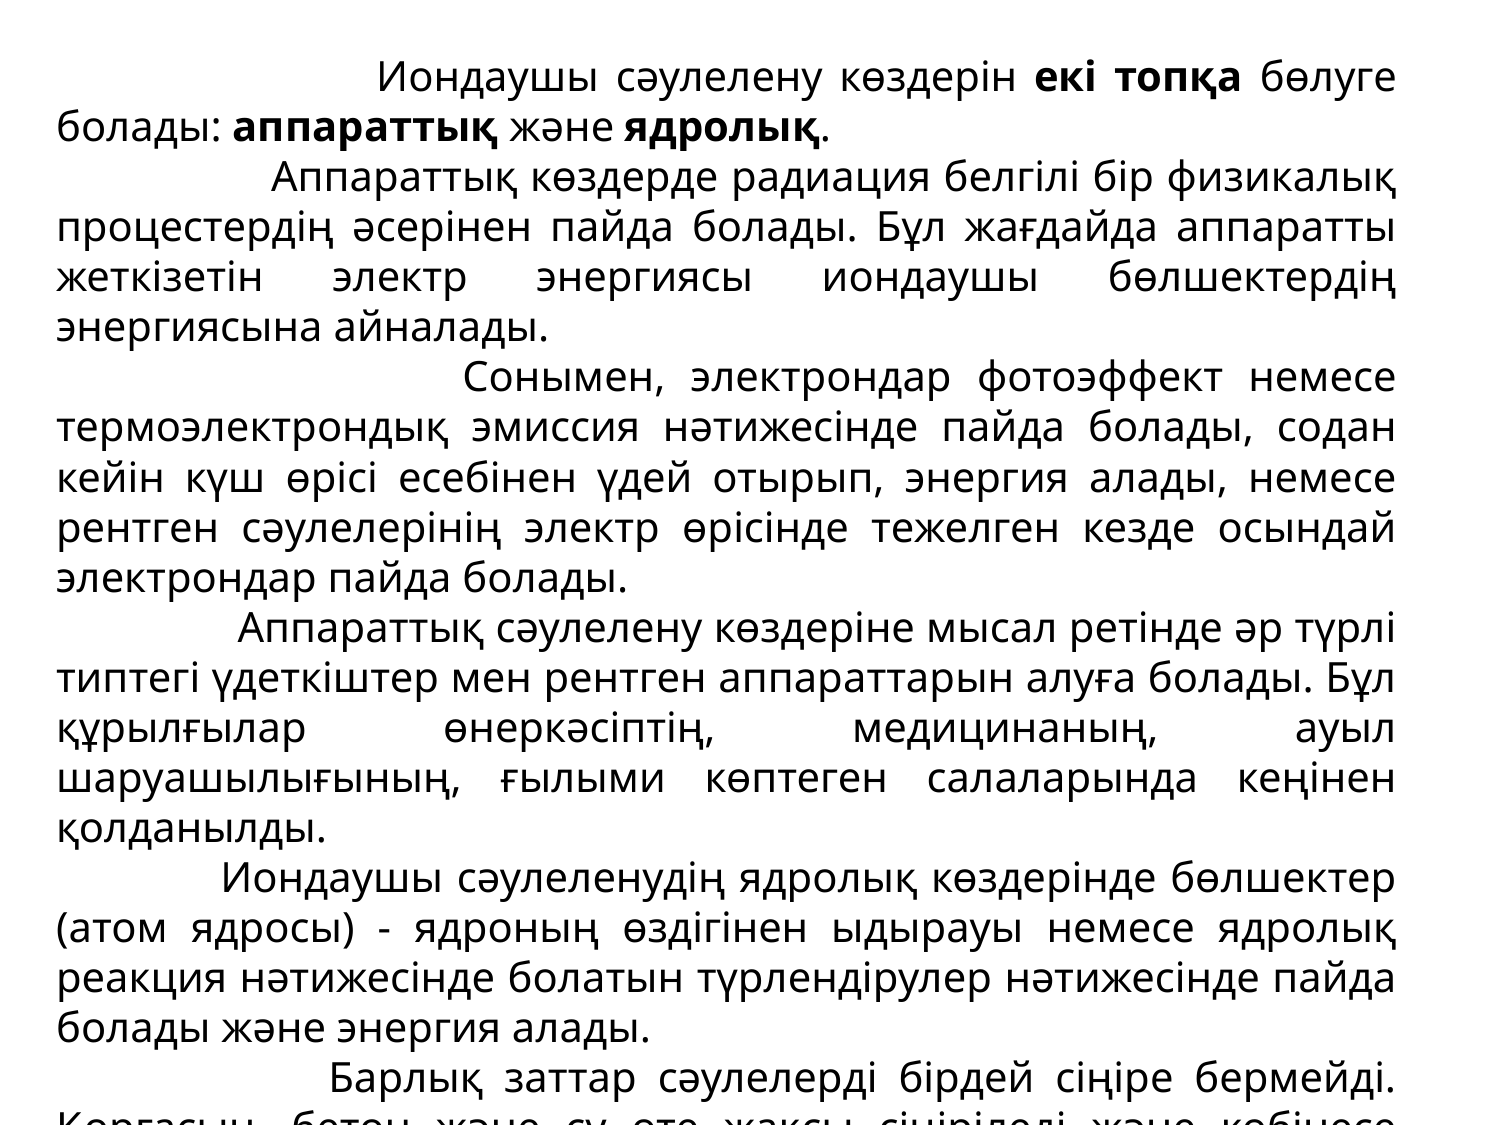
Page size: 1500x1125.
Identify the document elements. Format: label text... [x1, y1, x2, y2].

text_box Иондаушы сәулелену көздерін екі топқа бөлуге болады: аппараттық және ядролық. Аппараттық көздерде радиация белгілі бір физикалық процестердің әсерінен пайда болады. Бұл жағдайда аппаратты жеткізетін электр энергиясы иондаушы бөлшектердің энергиясына айналады. Сонымен, электрондар фотоэффект немесе термоэлектрондық эмиссия нәтижесінде пайда болады, содан кейін күш өрісі есебінен үдей отырып, энергия алады, немесе рентген сәулелерінің электр өрісінде тежелген кезде осындай электрондар пайда болады. Аппараттық сәулелену көздеріне мысал ретінде әр түрлі типтегі үдеткіштер мен рентген аппараттарын алуға болады. Бұл құрылғылар өнеркәсіптің, медицинаның, ауыл шаруашылығының, ғылыми көптеген салаларында кеңінен қолданылды. Иондаушы сәулеленудің ядролық көздерінде бөлшектер (атом ядросы) - ядроның өздігінен ыдырауы немесе ядролық реакция нәтижесінде болатын түрлендірулер нәтижесінде пайда болады және энергия алады. Барлық заттар сәулелерді бірдей сіңіре бермейді. Қорғасын, бетон және су өте жақсы сіңіріледі және көбінесе иондаушы сәулелерден қорғану үшін оларды қолданады. [41, 42, 1412, 1125]
